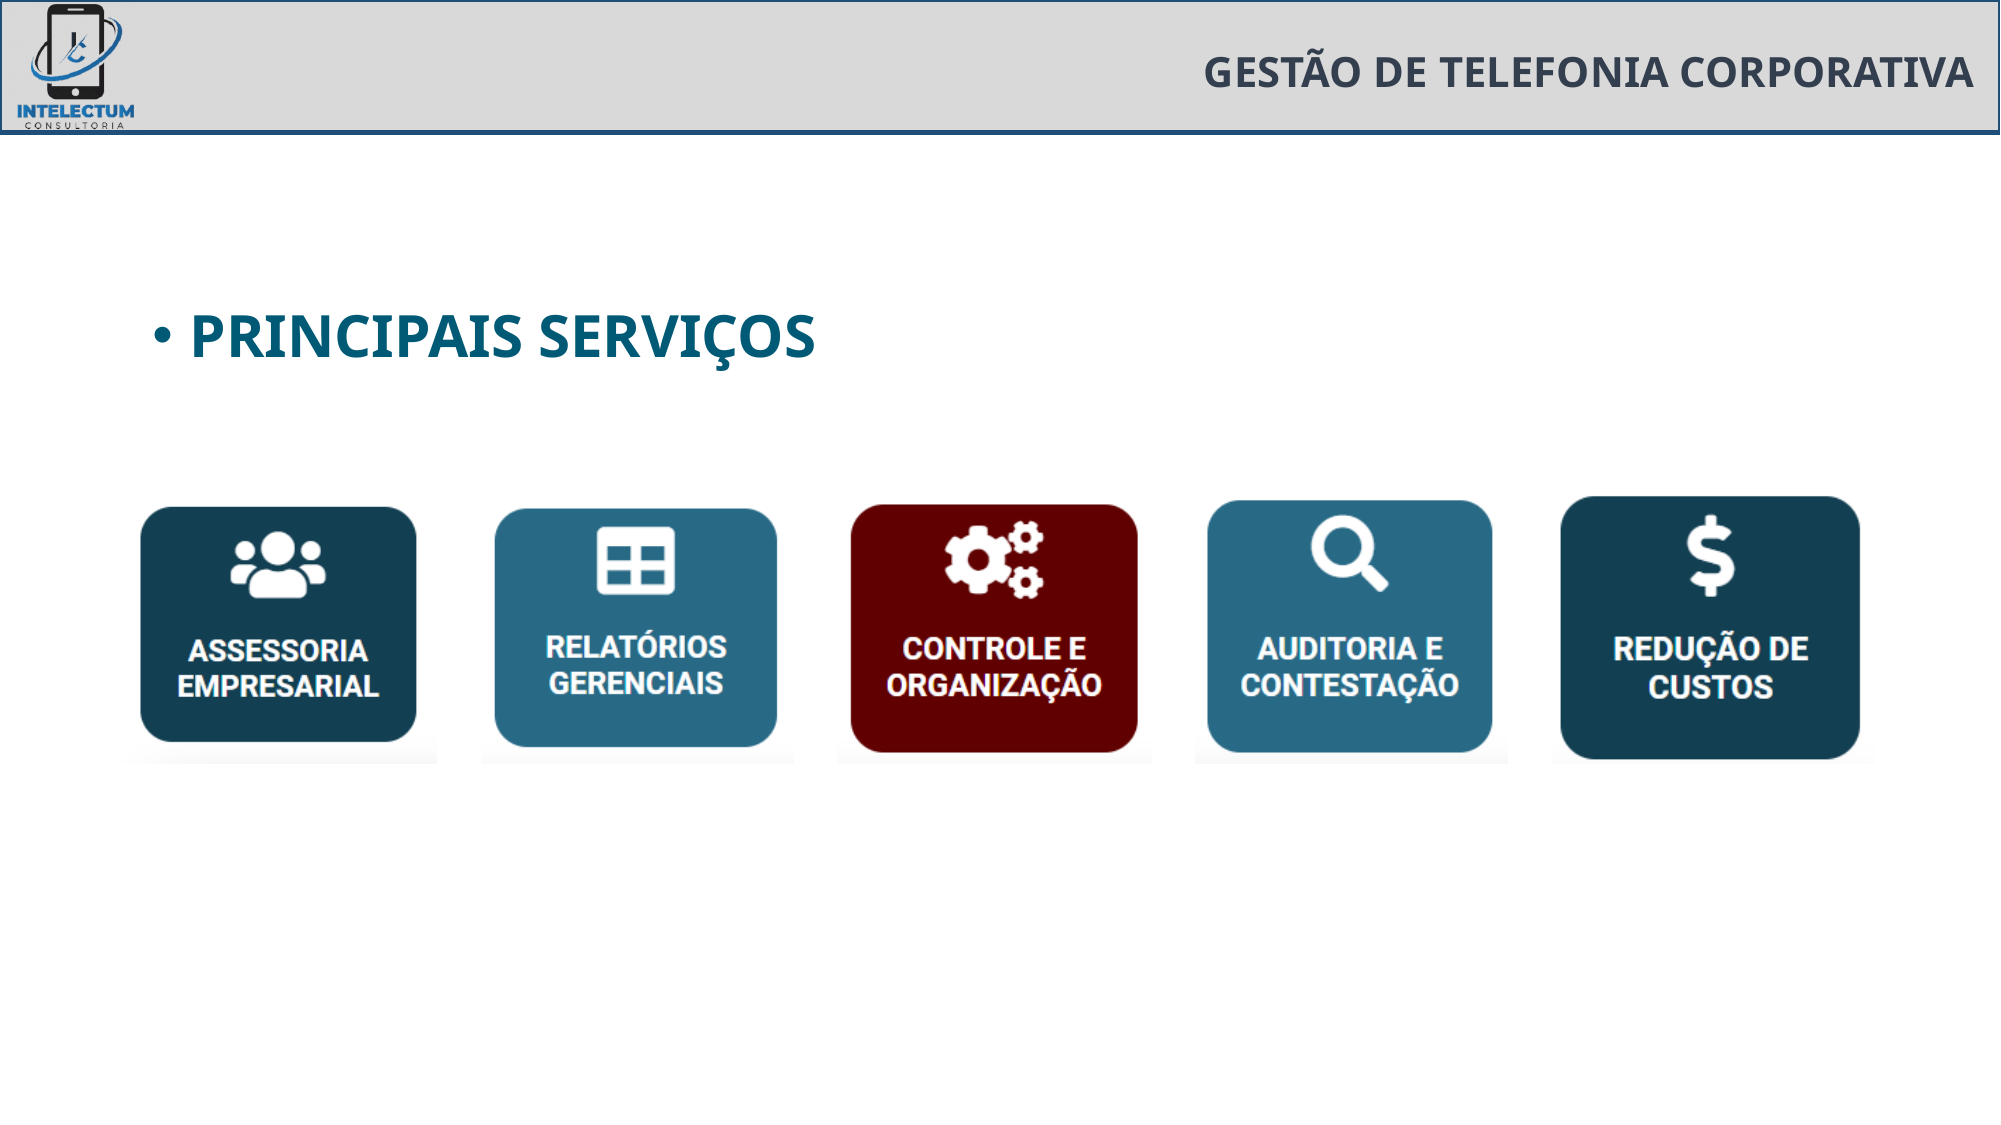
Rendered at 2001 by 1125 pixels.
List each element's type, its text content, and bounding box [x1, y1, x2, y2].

picture [8, 0, 138, 133]
picture [111, 492, 437, 765]
title GESTÃO DE TELEFONIA CORPORATIVA [138, 0, 2000, 133]
picture [1552, 492, 1875, 764]
title GESTÃO DE TELEFONIA CORPORATIVA [0, 0, 8, 133]
list PRINCIPAIS SERVIÇOS [137, 299, 1863, 390]
picture [481, 492, 794, 765]
picture [1195, 492, 1509, 764]
picture [837, 492, 1152, 764]
